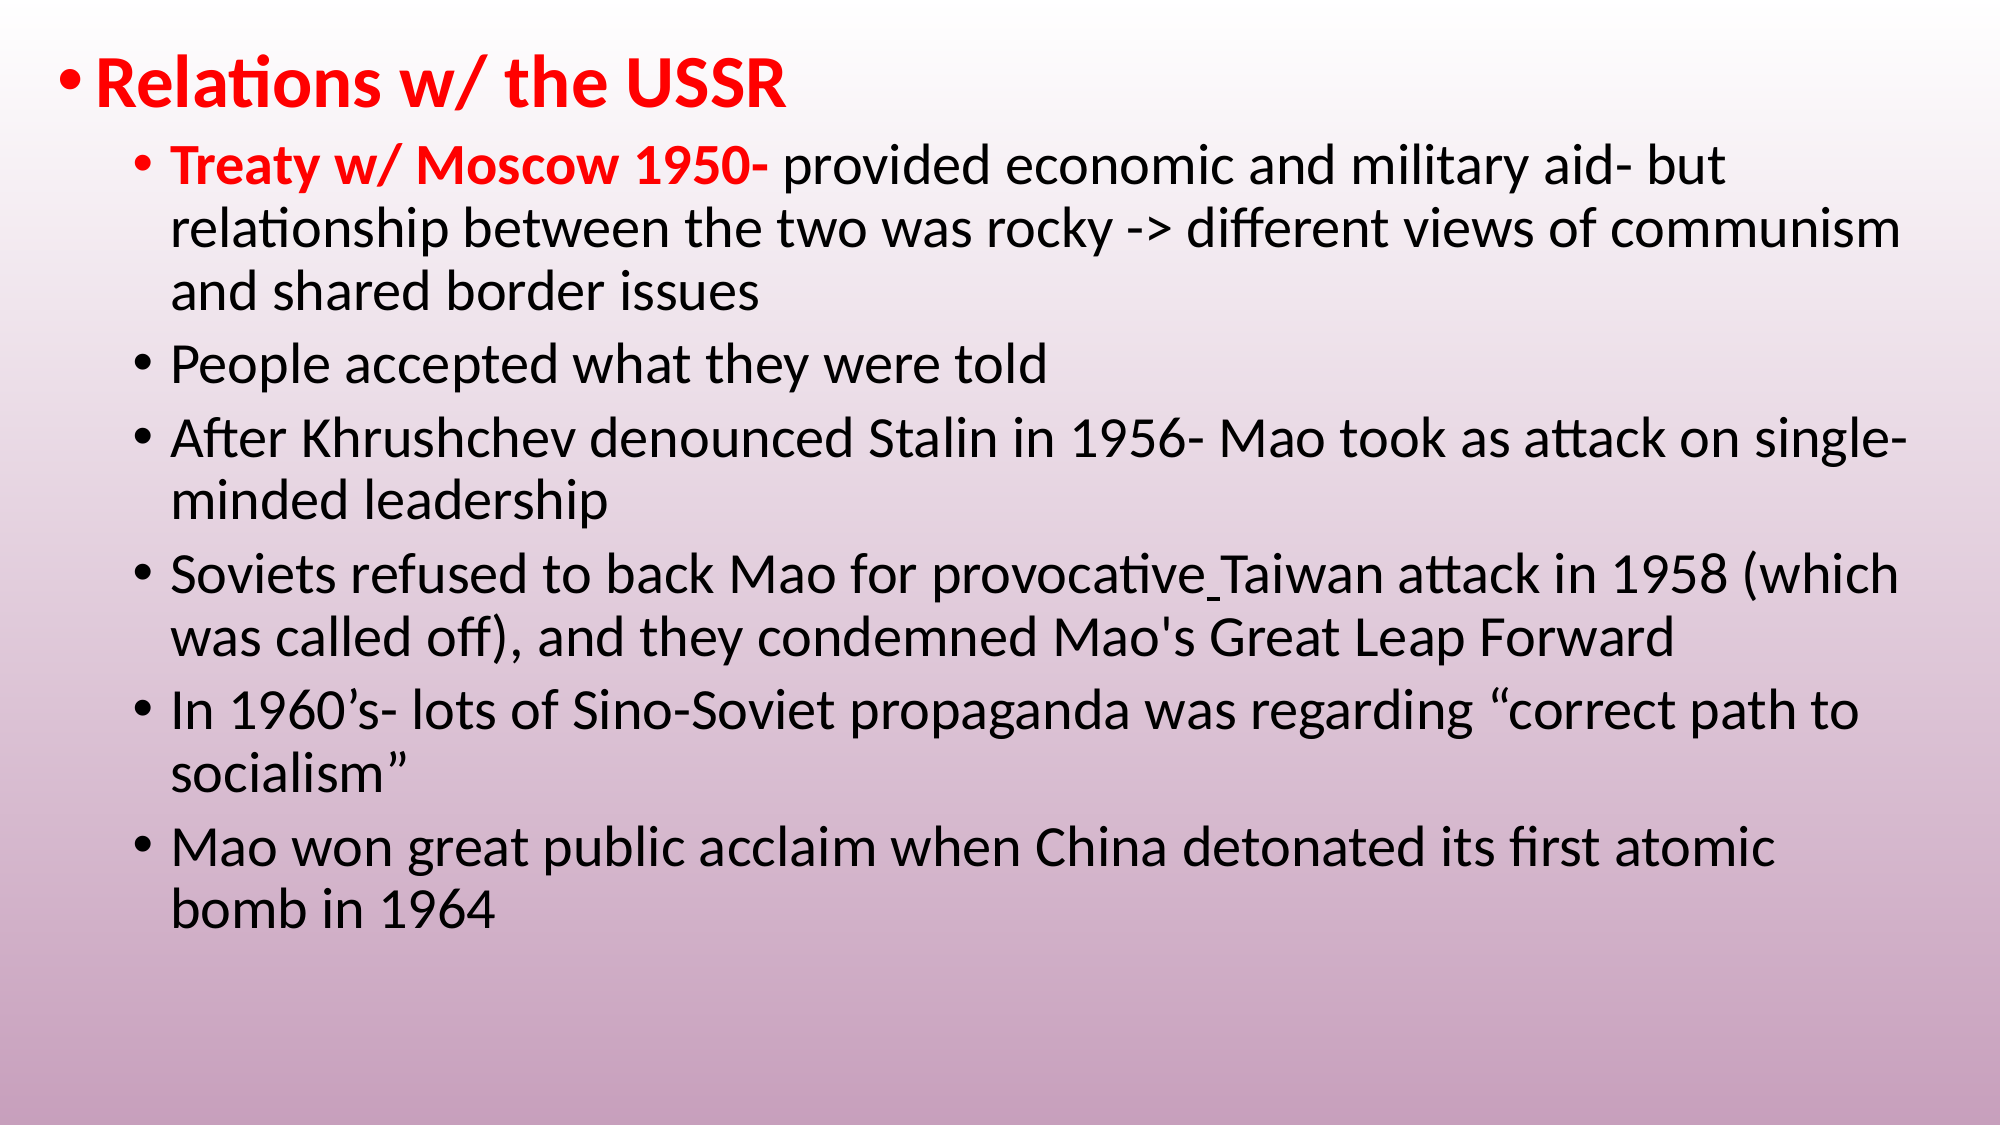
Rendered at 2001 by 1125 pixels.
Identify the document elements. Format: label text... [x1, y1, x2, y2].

list Relations w/ the USSR Treaty w/ Moscow 1950- provided economic and military aid- but relationship between the two was rocky -> different views of communism and shared border issues People accepted what they were told After Khrushchev denounced Stalin in 1956- Mao took as attack on single-minded leadership Soviets refused to back Mao for provocative Taiwan attack in 1958 (which was called off), and they condemned Mao's Great Leap Forward In 1960’s- lots of Sino-Soviet propaganda was regarding “correct path to socialism” Mao won great public acclaim when China detonated its first atomic bomb in 1964 [42, 35, 1940, 1057]
